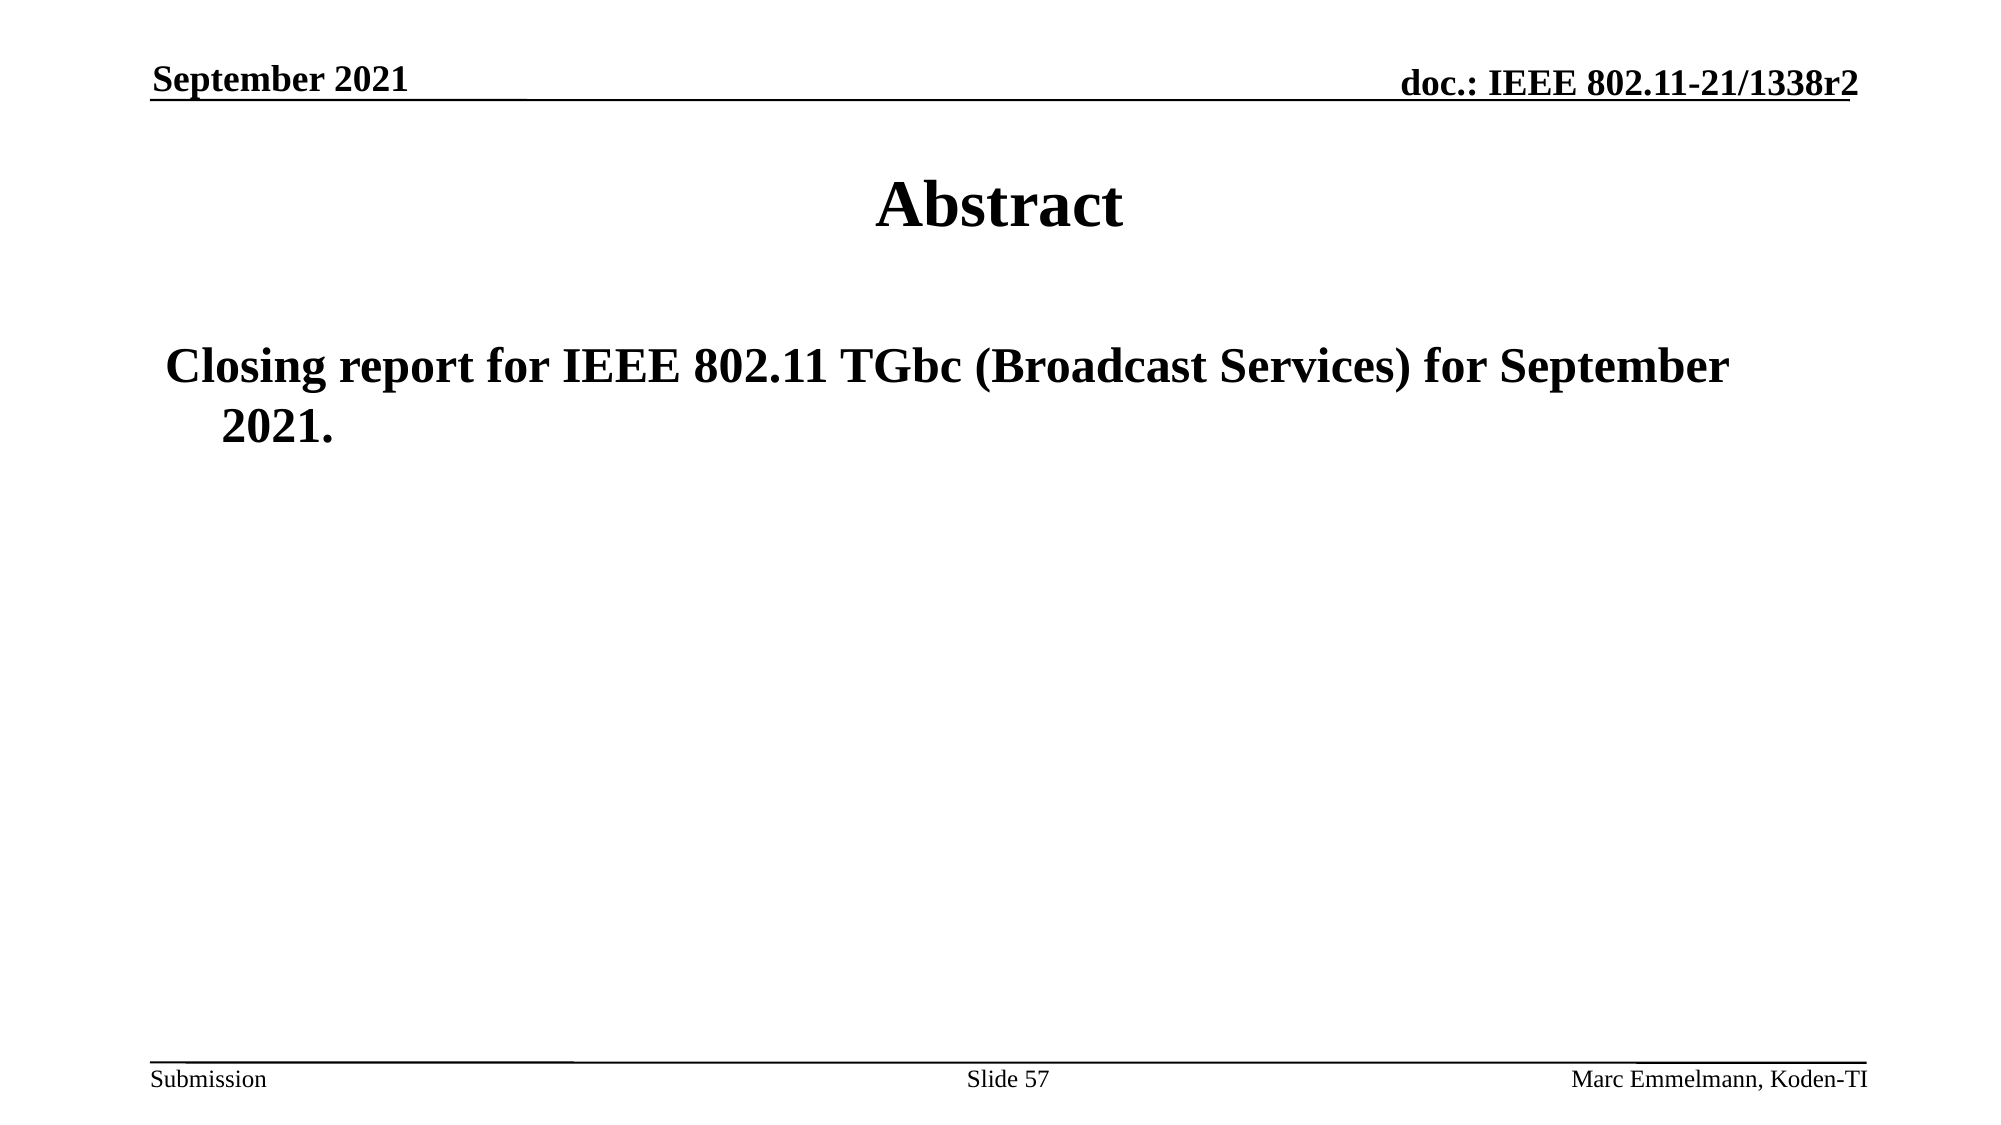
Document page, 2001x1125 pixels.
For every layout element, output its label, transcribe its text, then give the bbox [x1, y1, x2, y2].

list Closing report for IEEE 802.11 TGbc (Broadcast Services) for September 2021. [149, 324, 1867, 1001]
footer Marc Emmelmann, Koden-TI [1171, 1061, 1869, 1093]
slide_number Slide 57 [950, 1061, 1067, 1123]
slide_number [152, 54, 563, 100]
title Abstract [362, 112, 1638, 288]
